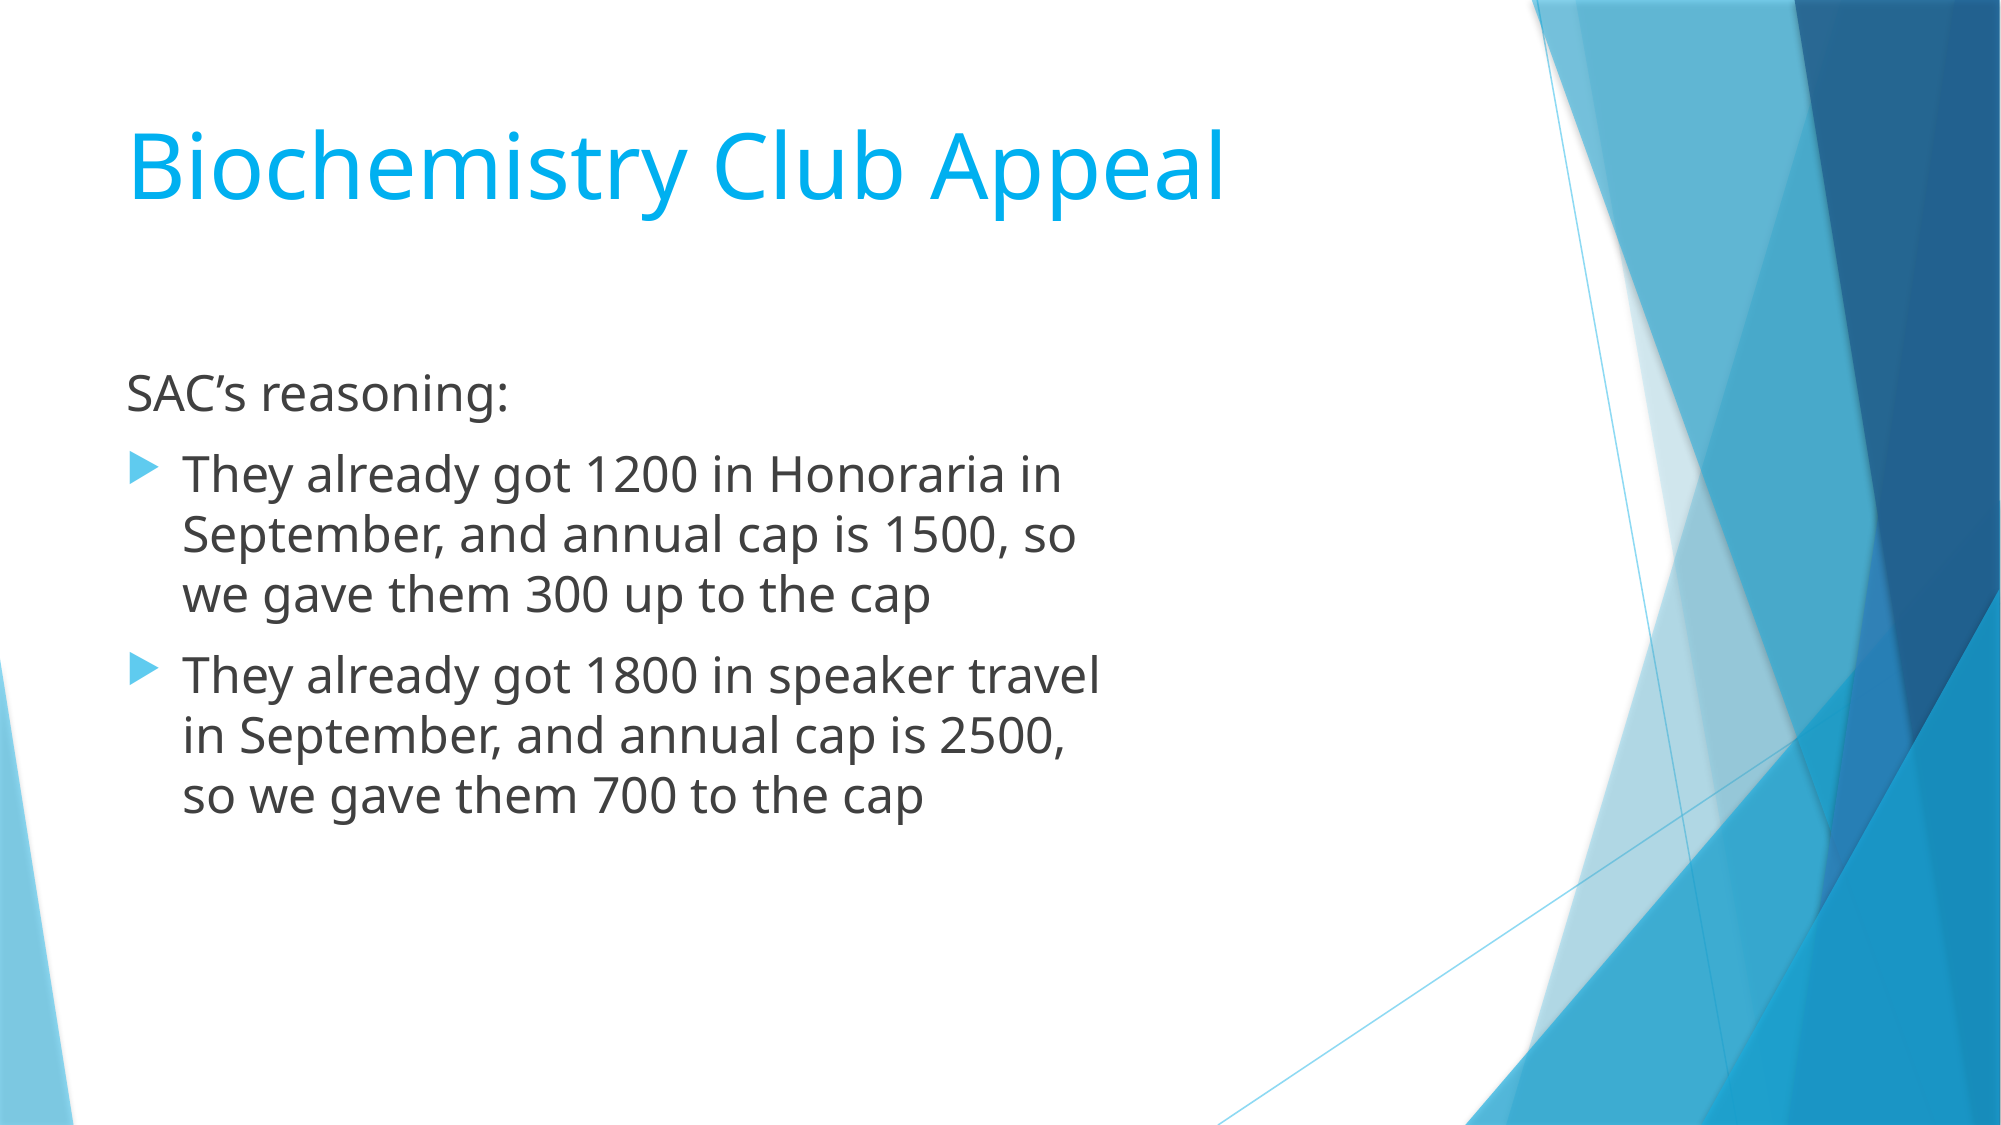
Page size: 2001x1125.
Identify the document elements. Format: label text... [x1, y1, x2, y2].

title Biochemistry Club Appeal [111, 99, 1522, 317]
list SAC’s reasoning: They already got 1200 in Honoraria in September, and annual cap is 1500, so we gave them 300 up to the cap They already got 1800 in speaker travel in September, and annual cap is 2500, so we gave them 700 to the cap [111, 354, 1146, 992]
